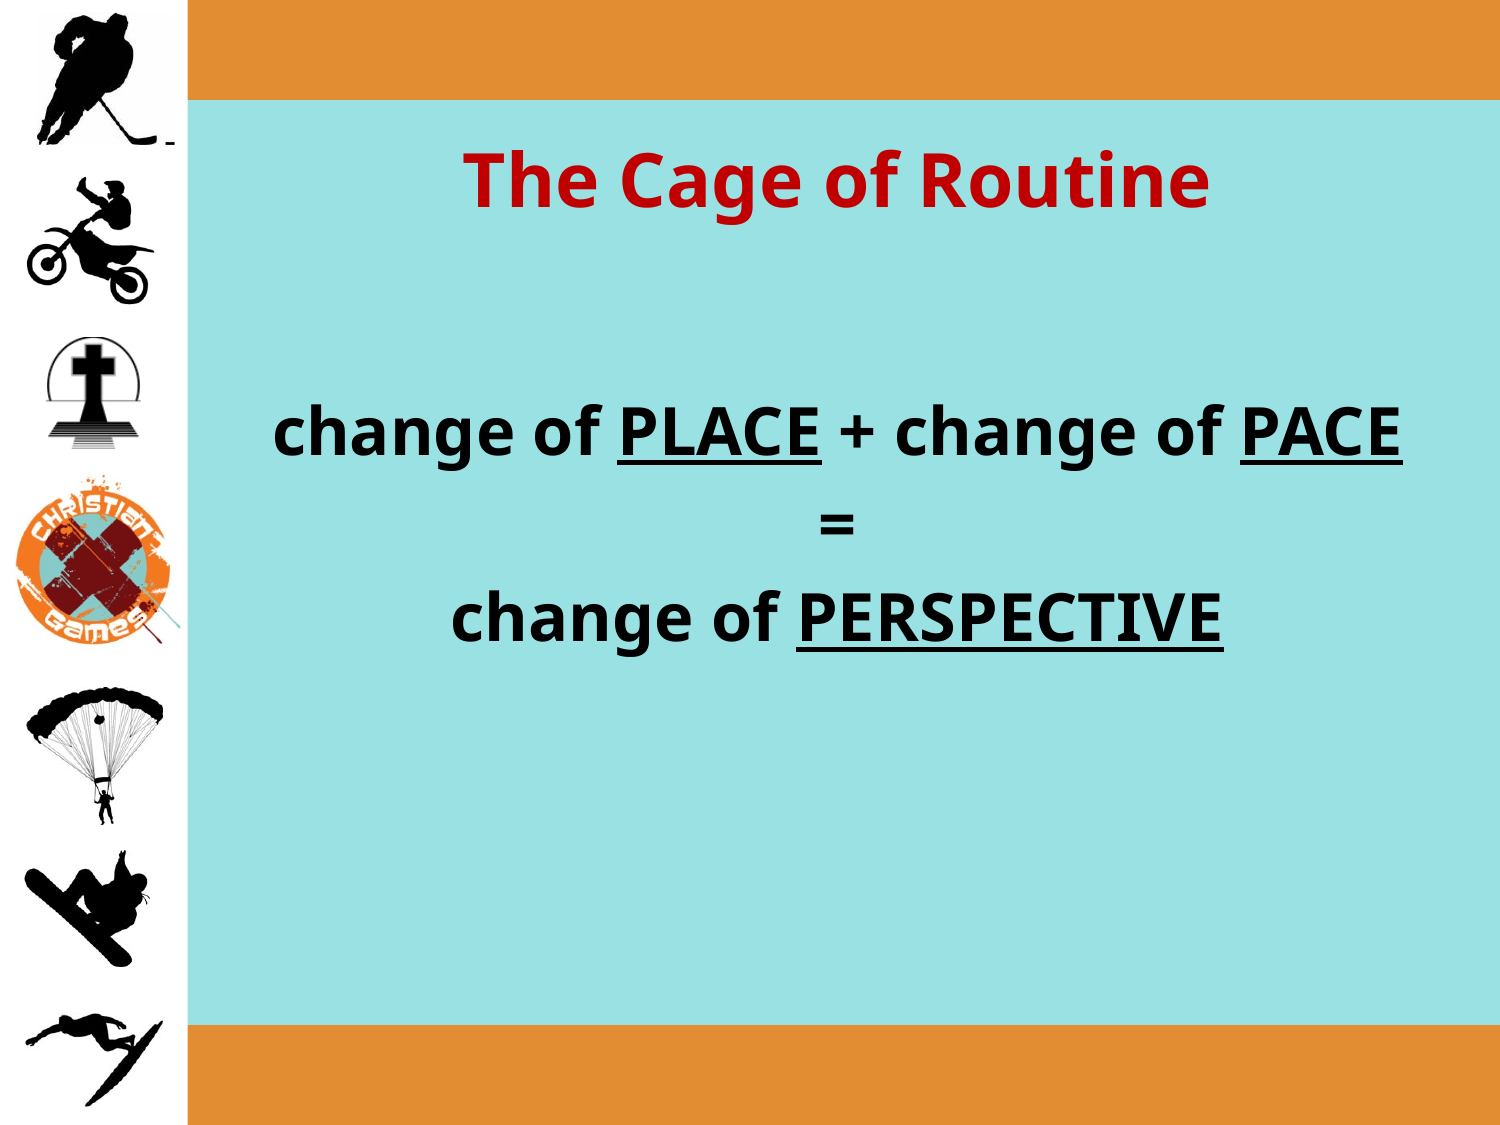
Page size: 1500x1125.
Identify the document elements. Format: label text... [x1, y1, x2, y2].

picture [24, 850, 150, 967]
title The Cage of Routine [200, 125, 1475, 250]
picture [37, 12, 175, 145]
picture [26, 687, 163, 825]
picture [24, 1012, 163, 1107]
picture [0, 462, 187, 663]
list change of PLACE + change of PACE = change of PERSPECTIVE [200, 287, 1475, 1000]
picture [24, 174, 159, 308]
picture [37, 337, 150, 450]
